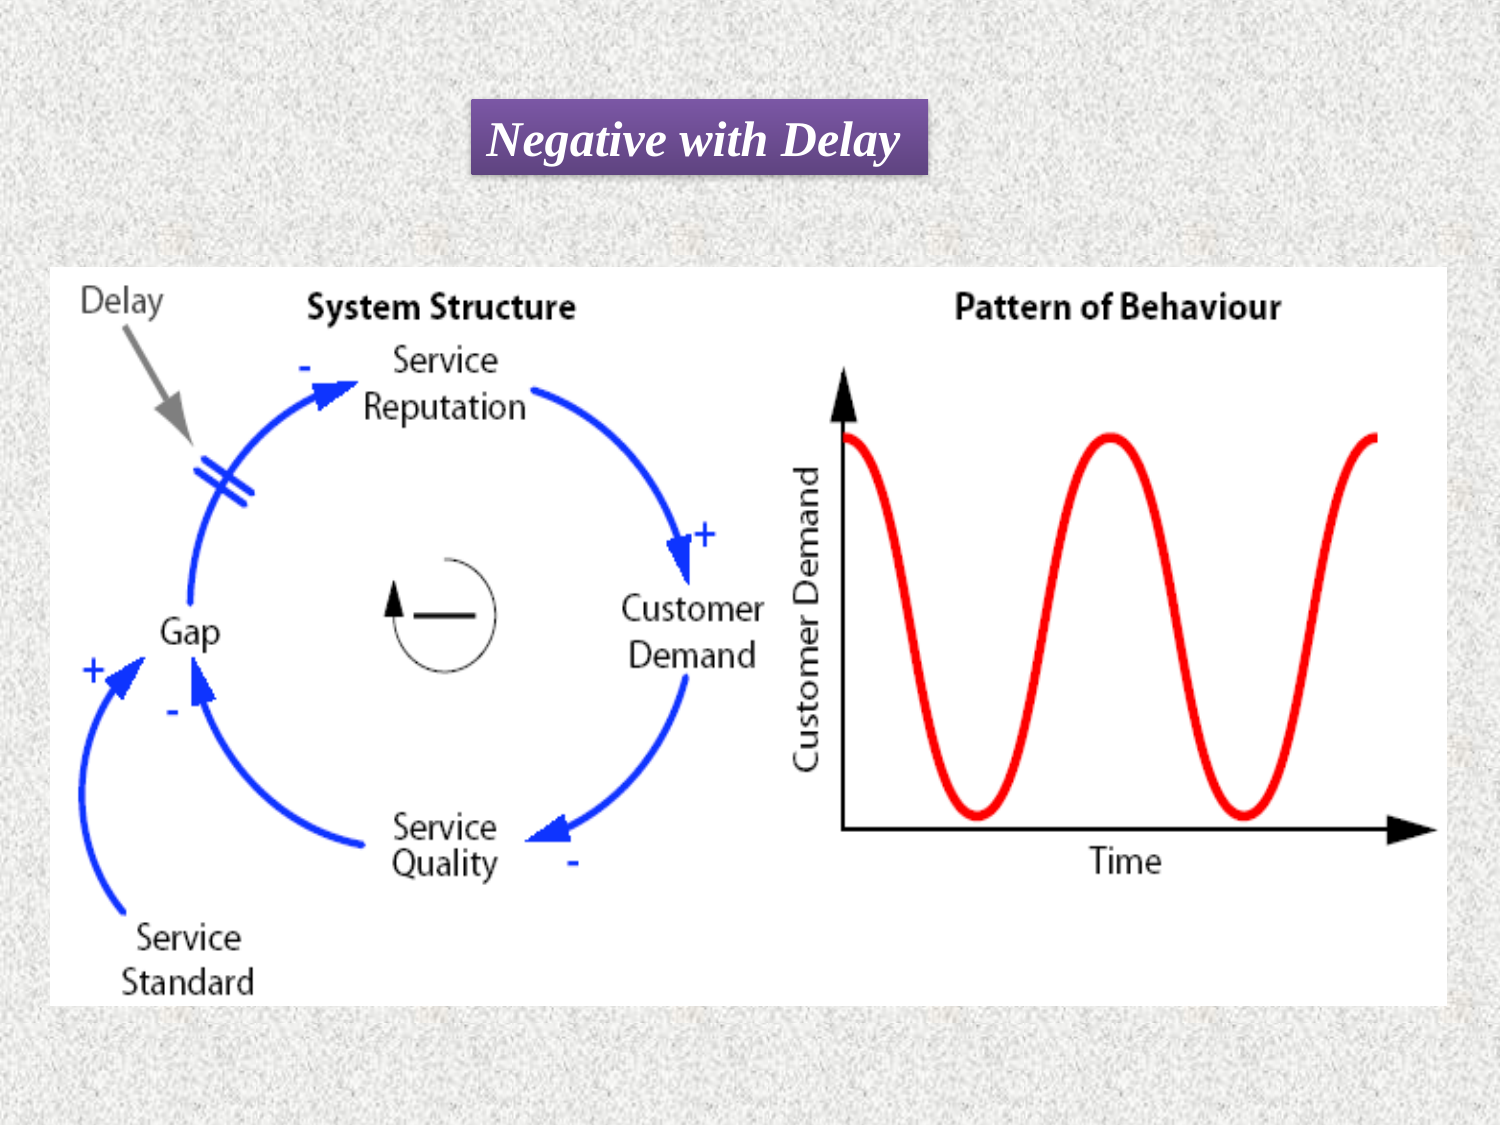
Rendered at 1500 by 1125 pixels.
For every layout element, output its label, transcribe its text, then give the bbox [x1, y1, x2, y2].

picture [0, 0, 1500, 1125]
text_box Negative with Delay [471, 99, 929, 175]
